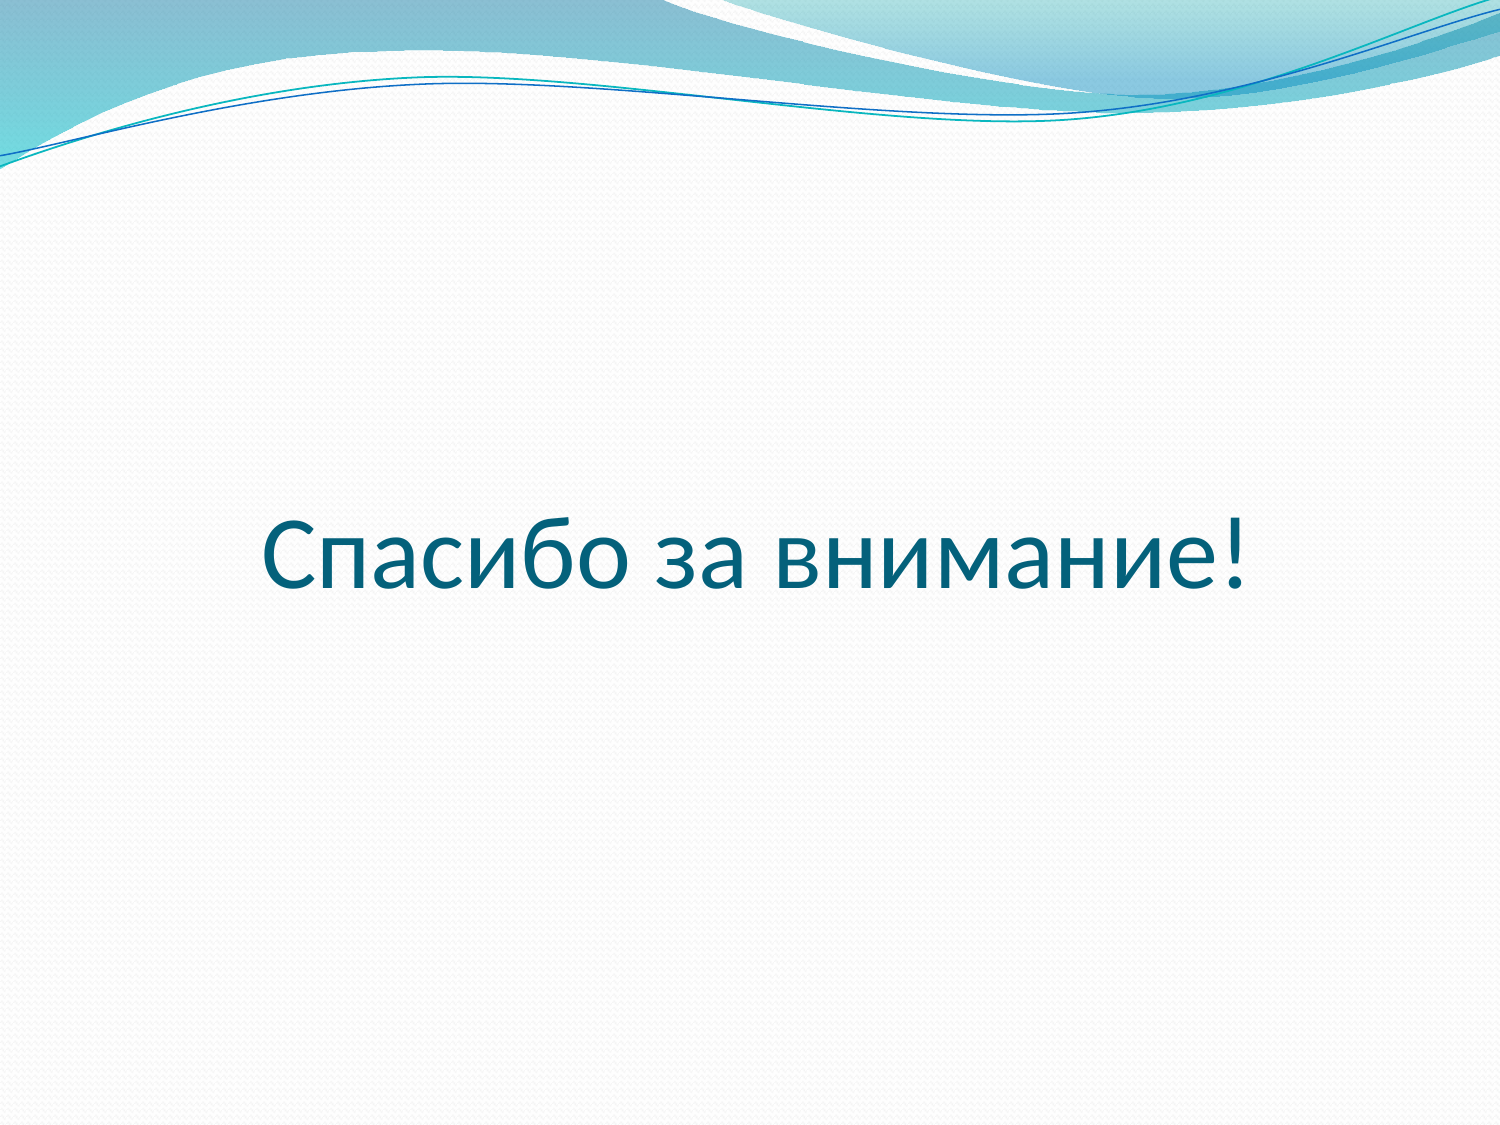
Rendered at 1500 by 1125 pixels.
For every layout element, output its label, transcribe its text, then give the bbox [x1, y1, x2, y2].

title Спасибо за внимание! [82, 421, 1432, 610]
